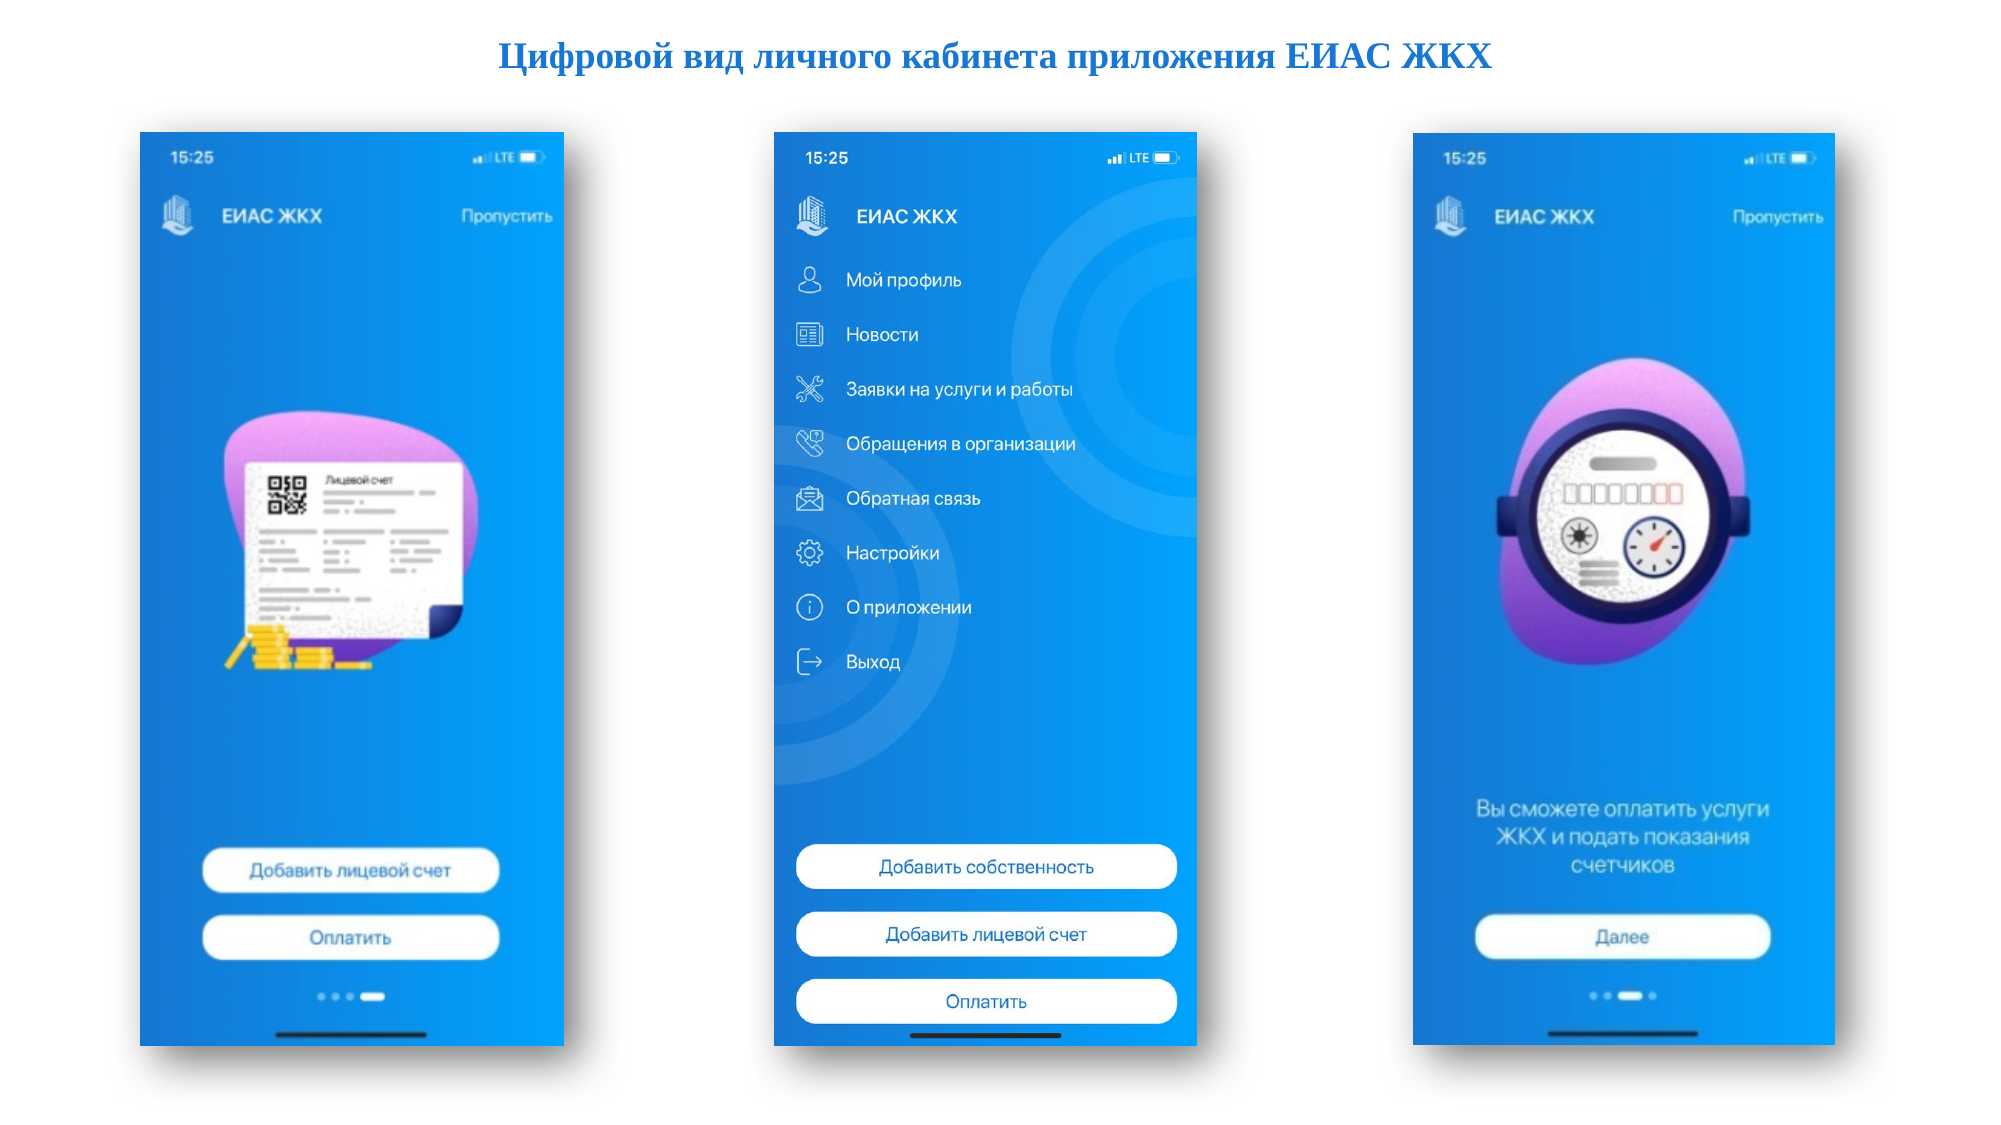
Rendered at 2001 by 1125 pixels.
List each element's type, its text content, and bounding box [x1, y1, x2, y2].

picture [1413, 133, 1835, 1045]
text_box Цифровой вид личного кабинета приложения ЕИАС ЖКХ [483, 24, 1509, 84]
picture [774, 132, 1197, 1047]
picture [140, 132, 564, 1047]
